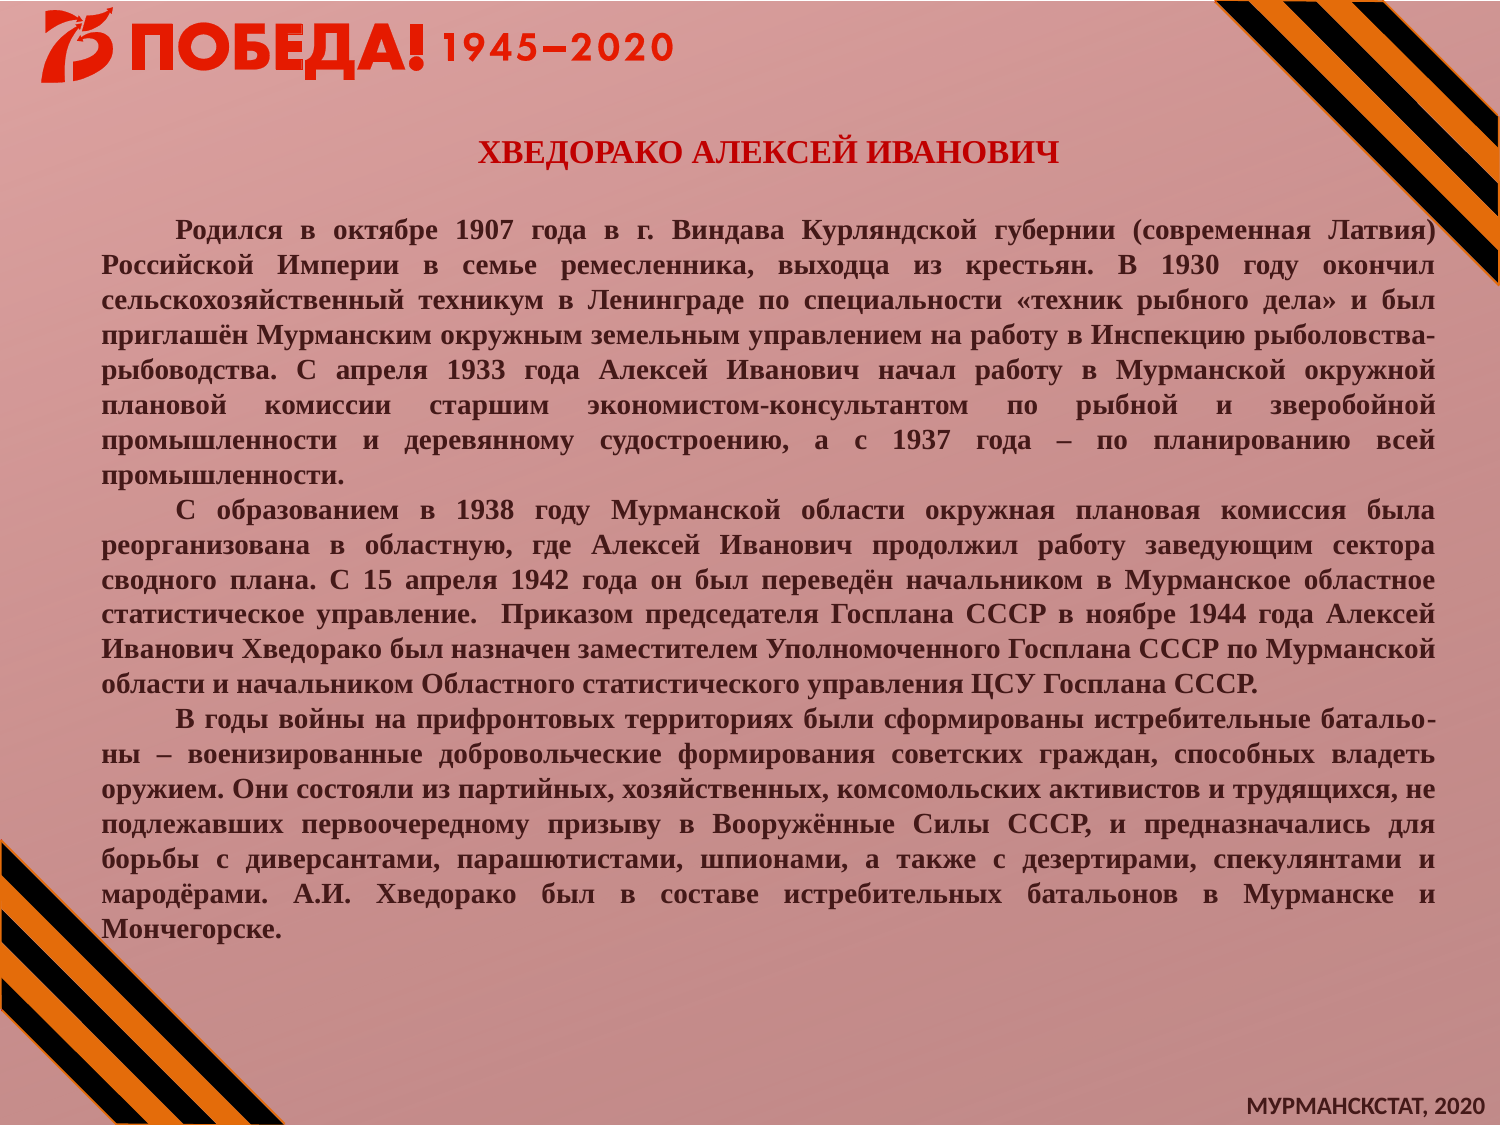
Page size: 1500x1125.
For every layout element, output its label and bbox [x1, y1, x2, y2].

text_box [0, 0, 1500, 1125]
